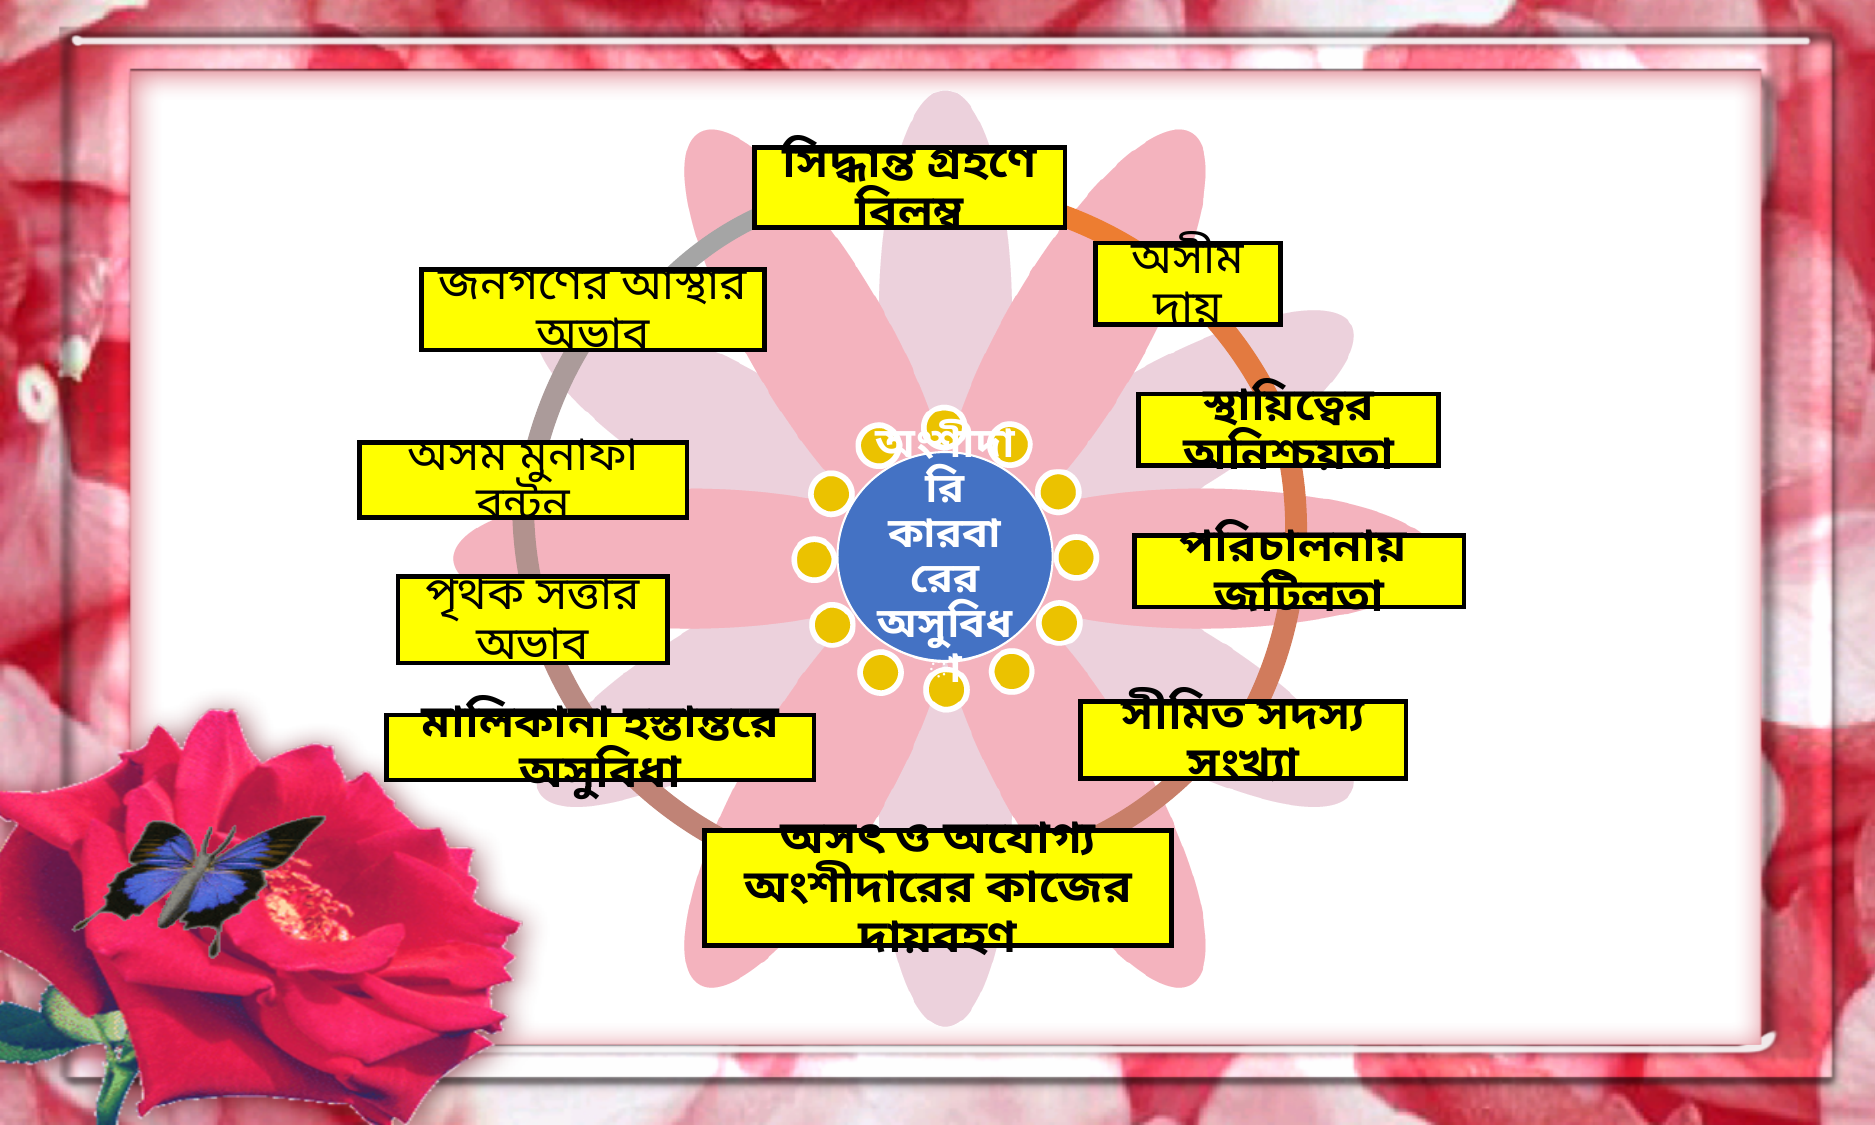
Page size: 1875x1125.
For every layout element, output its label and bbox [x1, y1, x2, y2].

text_box [195, 93, 1643, 1025]
picture [0, 0, 1875, 1125]
